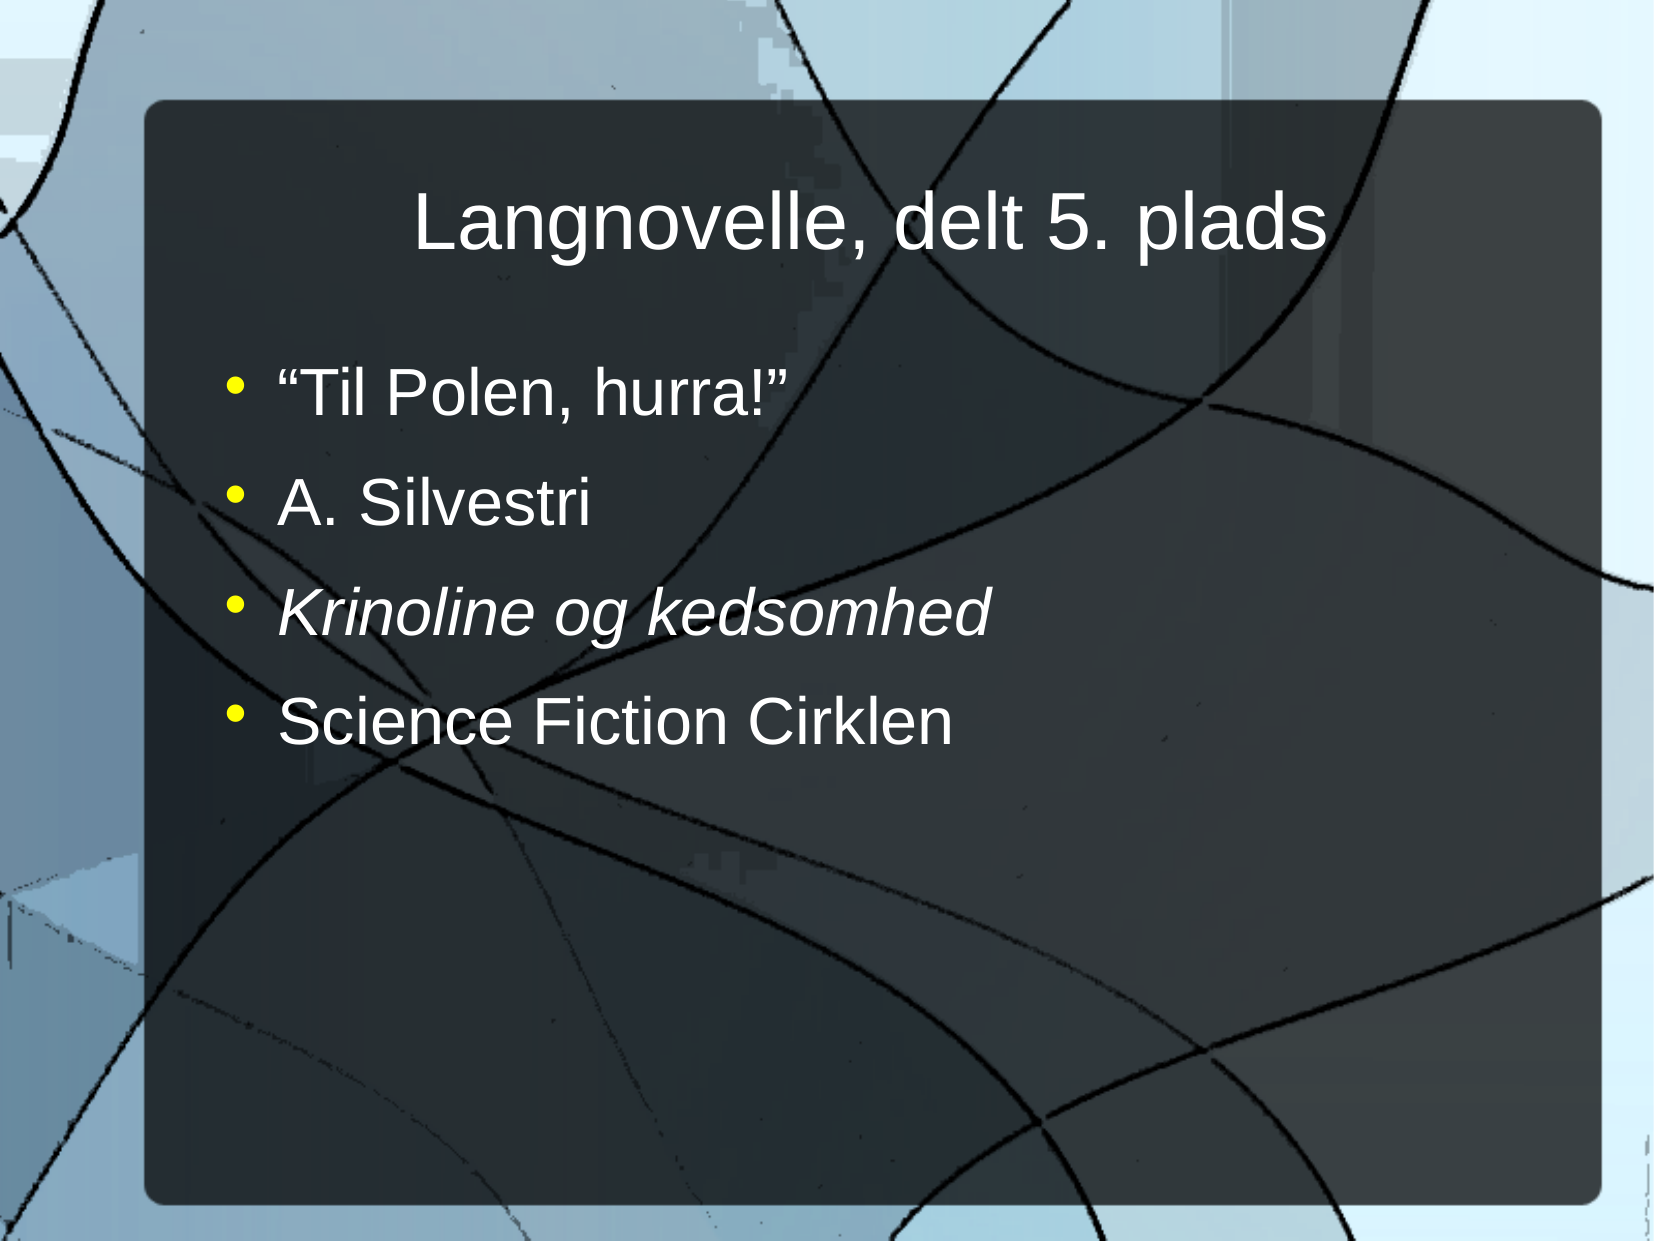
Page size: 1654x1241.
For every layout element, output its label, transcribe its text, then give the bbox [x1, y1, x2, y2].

text_box Langnovelle, delt 5. plads [159, 108, 1583, 325]
picture [0, 0, 1654, 1241]
text_box “Til Polen, hurra!” A. Silvestri Krinoline og kedsomhed Science Fiction Cirklen [206, 349, 1571, 1069]
